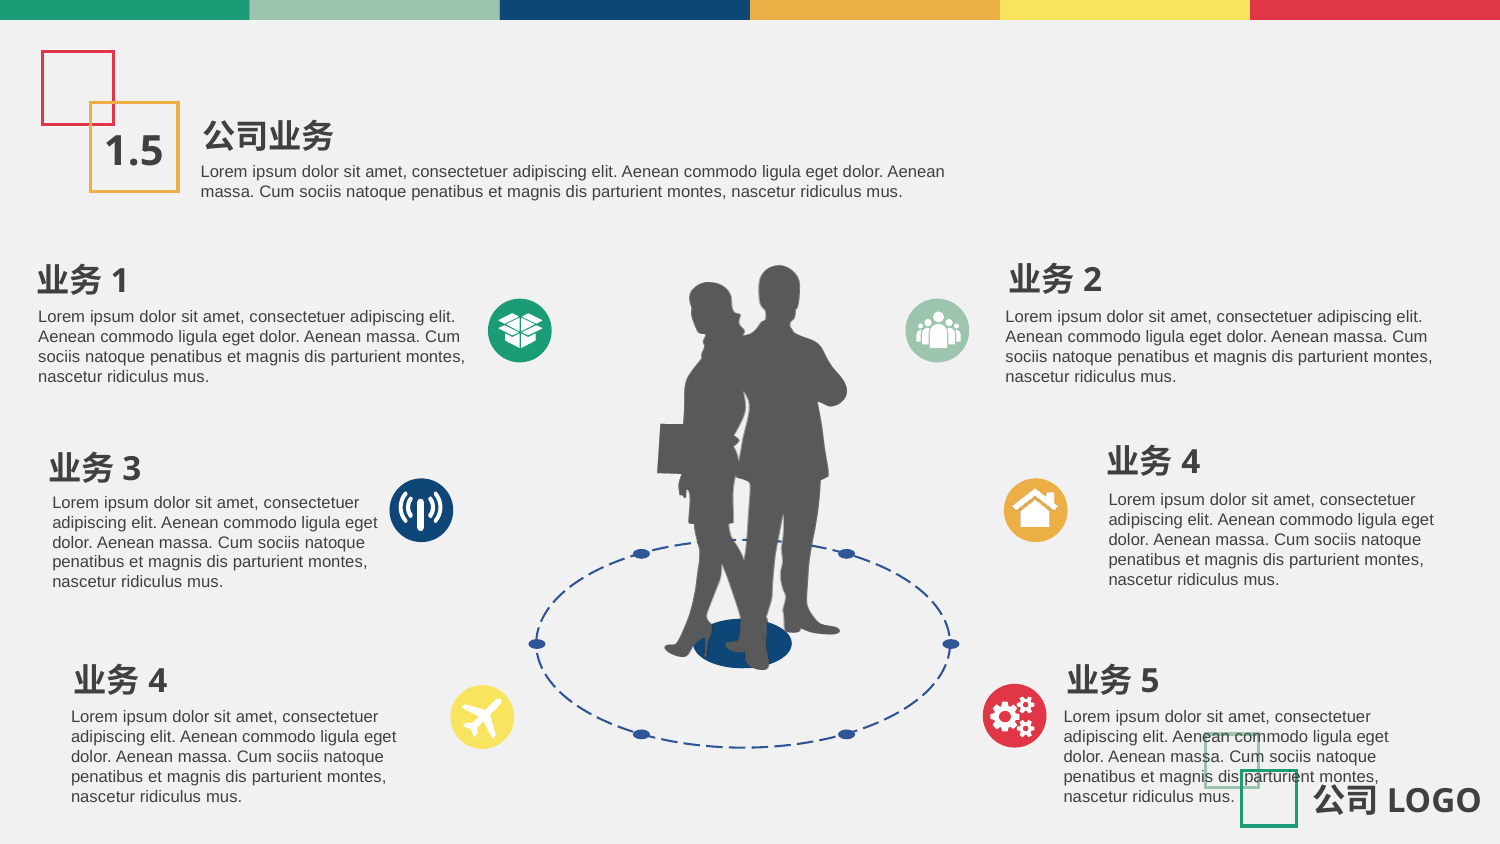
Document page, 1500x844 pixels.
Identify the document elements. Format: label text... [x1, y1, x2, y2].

text_box Lorem ipsum dolor sit amet, consectetuer adipiscing elit. Aenean commodo ligula eget dolor. Aenean massa. Cum sociis natoque penatibus et magnis dis parturient montes, nascetur ridiculus mus. [56, 698, 445, 814]
text_box 业务5 [1051, 651, 1175, 707]
text_box 业务2 [993, 250, 1117, 306]
text_box Lorem ipsum dolor sit amet, consectetuer adipiscing elit. Aenean commodo ligula eget dolor. Aenean massa. Cum sociis natoque penatibus et magnis dis parturient montes, nascetur ridiculus mus. [185, 153, 972, 209]
text_box Lorem ipsum dolor sit amet, consectetuer adipiscing elit. Aenean commodo ligula eget dolor. Aenean massa. Cum sociis natoque penatibus et magnis dis parturient montes, nascetur ridiculus mus. [990, 298, 1452, 394]
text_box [41, 51, 179, 192]
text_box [905, 298, 970, 363]
picture [656, 264, 847, 671]
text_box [528, 539, 960, 748]
text_box 业务1 [21, 252, 145, 307]
text_box 业务3 [33, 439, 157, 495]
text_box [389, 478, 454, 543]
text_box Lorem ipsum dolor sit amet, consectetuer adipiscing elit. Aenean commodo ligula eget dolor. Aenean massa. Cum sociis natoque penatibus et magnis dis parturient montes, nascetur ridiculus mus. [23, 298, 485, 394]
text_box 业务4 [1091, 433, 1215, 488]
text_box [450, 684, 515, 750]
text_box 公司业务 [187, 108, 351, 153]
text_box Lorem ipsum dolor sit amet, consectetuer adipiscing elit. Aenean commodo ligula eget dolor. Aenean massa. Cum sociis natoque penatibus et magnis dis parturient montes, nascetur ridiculus mus. [1093, 481, 1482, 597]
text_box Lorem ipsum dolor sit amet, consectetuer adipiscing elit. Aenean commodo ligula eget dolor. Aenean massa. Cum sociis natoque penatibus et magnis dis parturient montes, nascetur ridiculus mus. [1048, 698, 1437, 814]
text_box 业务4 [59, 651, 183, 707]
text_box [487, 298, 552, 363]
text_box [1003, 478, 1068, 543]
text_box Lorem ipsum dolor sit amet, consectetuer adipiscing elit. Aenean commodo ligula eget dolor. Aenean massa. Cum sociis natoque penatibus et magnis dis parturient montes, nascetur ridiculus mus. [37, 484, 426, 599]
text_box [982, 683, 1047, 748]
